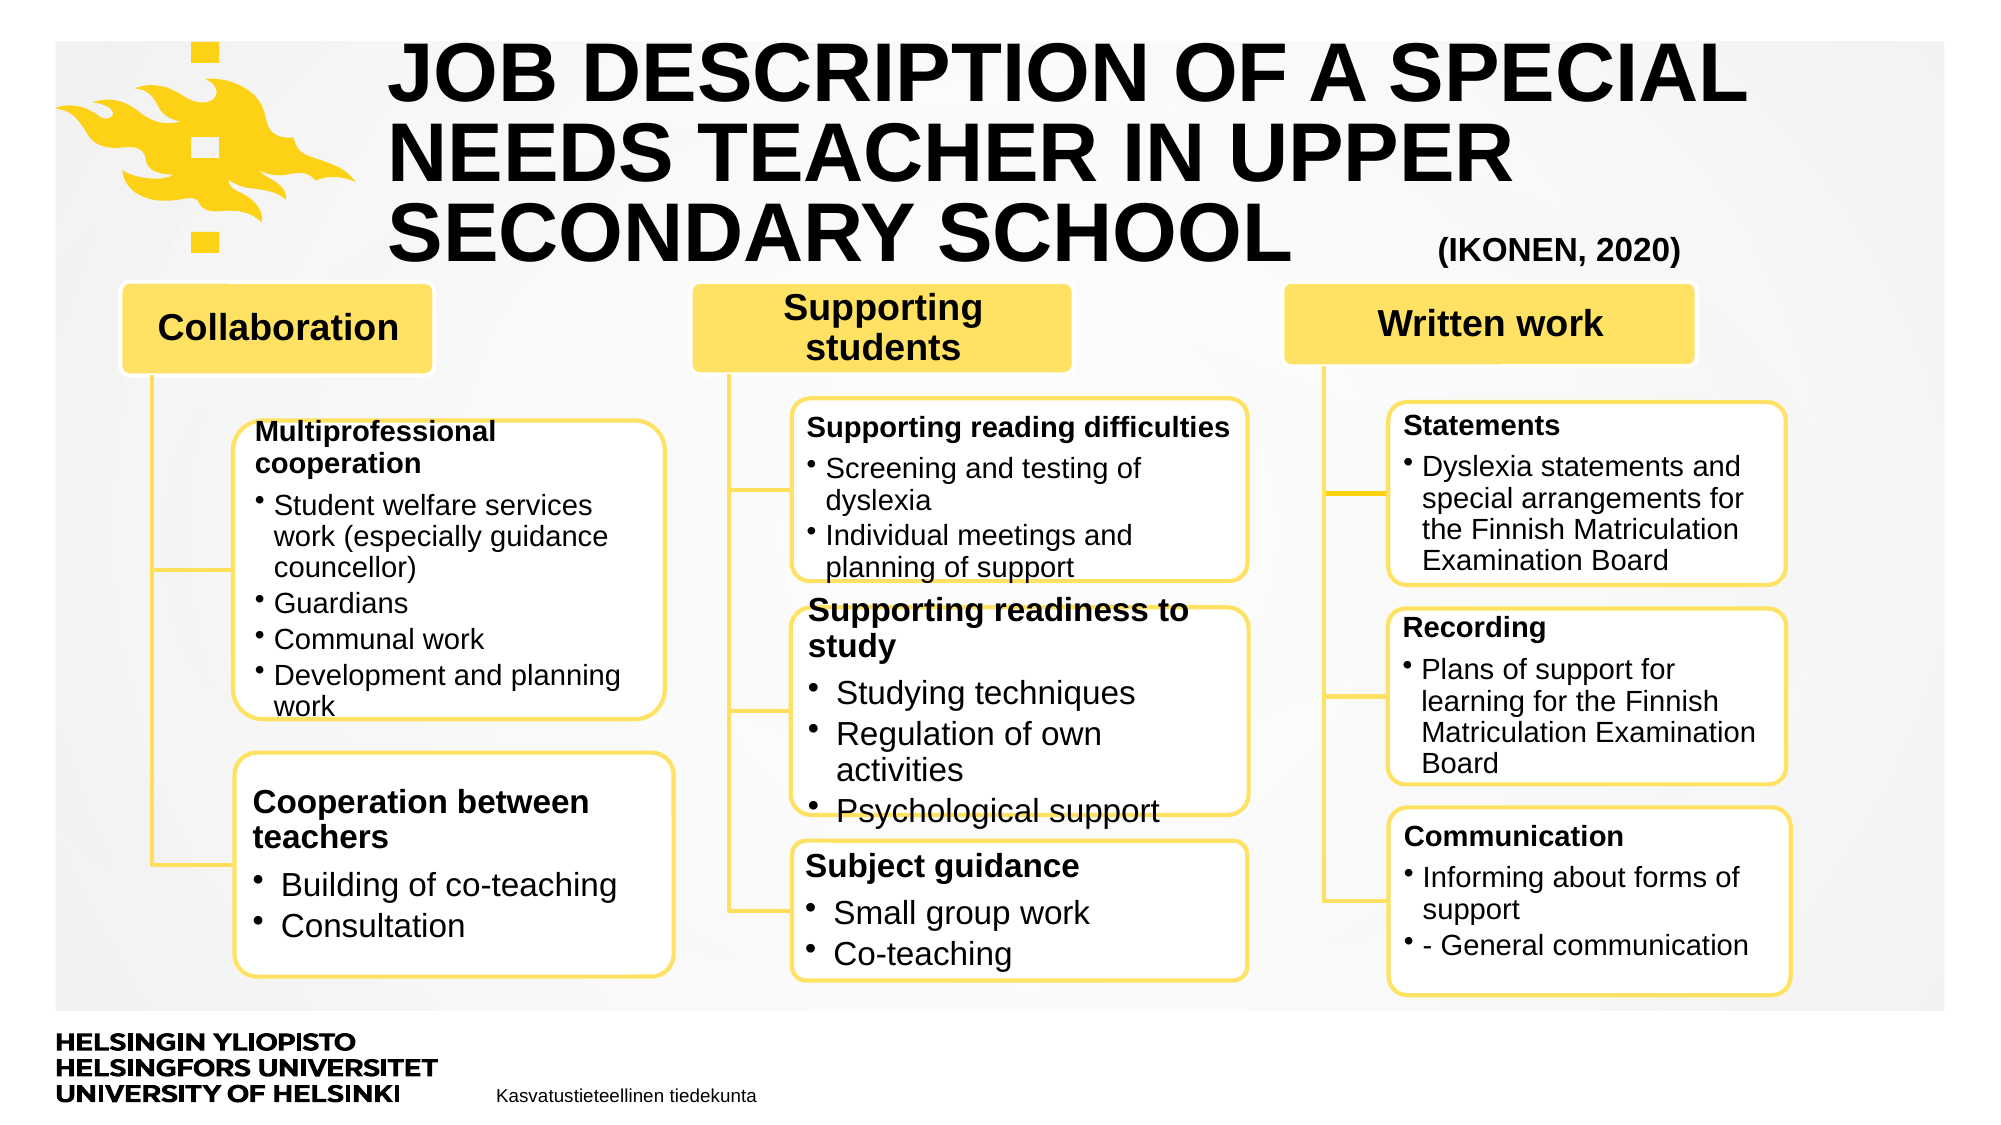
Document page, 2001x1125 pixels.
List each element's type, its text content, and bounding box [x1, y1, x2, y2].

title JOB DESCRIPTION OF A SPECIAL NEEDS TEACHER IN UPPER SECONDARY SCHOOL (Ikonen, 2020) [372, 29, 1822, 236]
picture [55, 41, 1945, 1011]
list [0, 281, 1891, 1000]
picture [192, 137, 219, 158]
